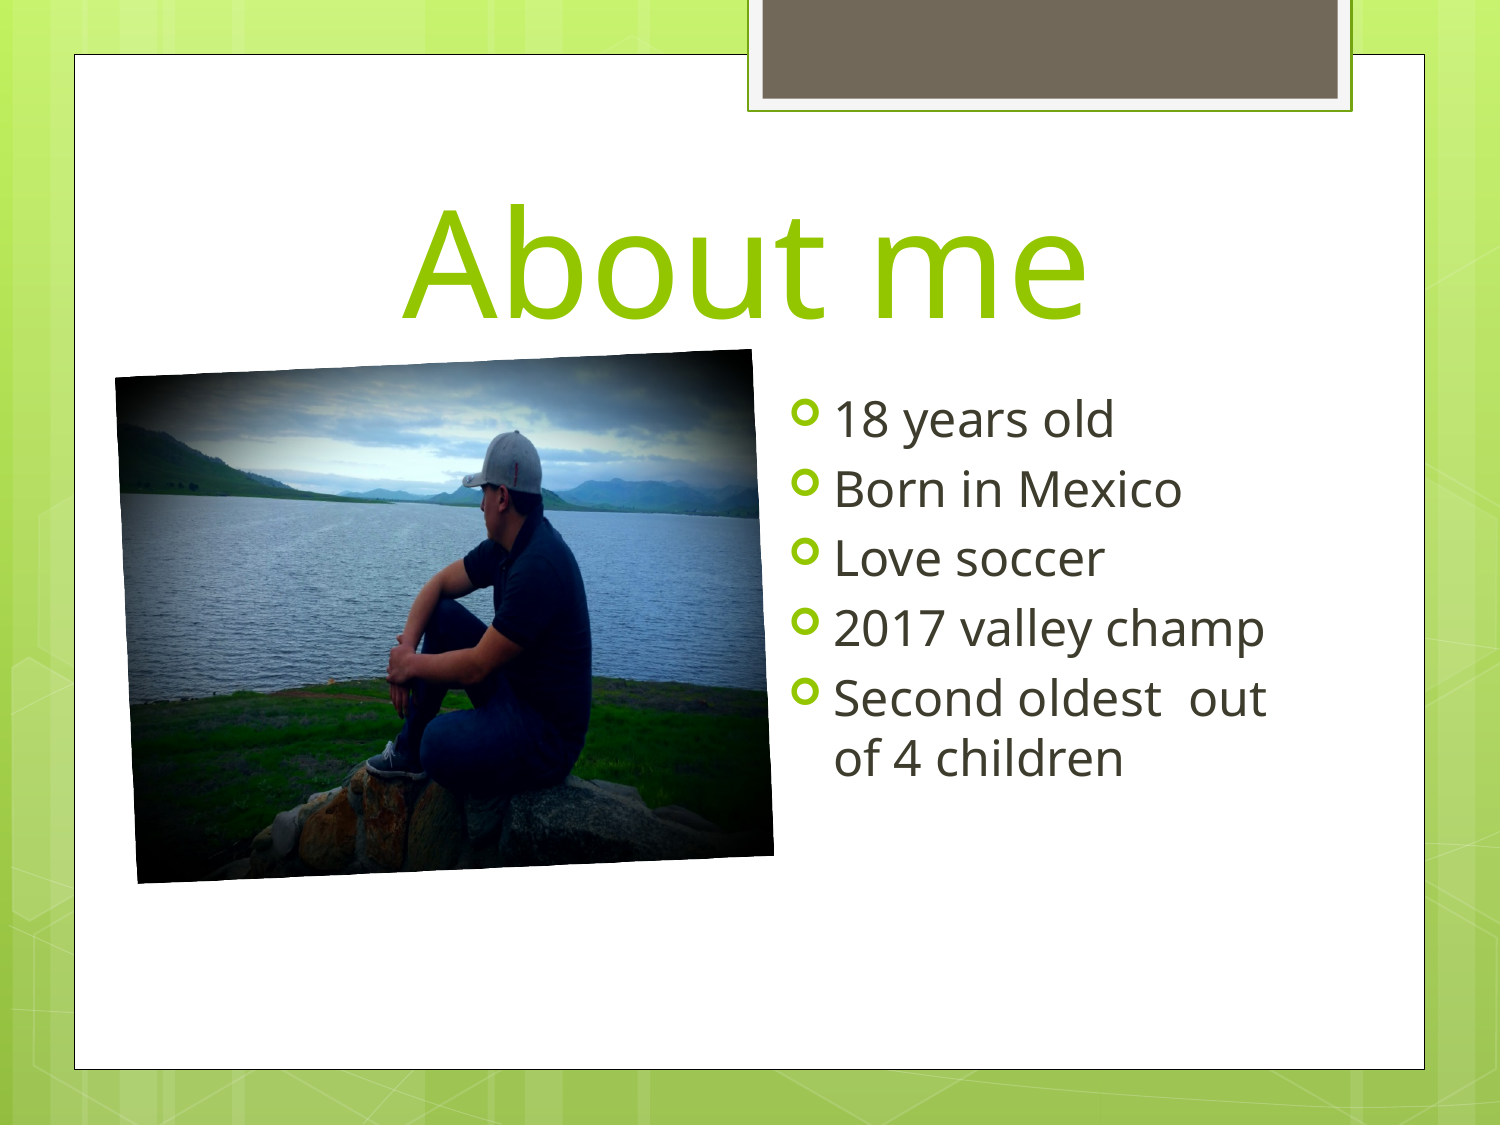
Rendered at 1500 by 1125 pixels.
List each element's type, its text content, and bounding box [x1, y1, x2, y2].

picture [115, 375, 190, 883]
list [190, 296, 698, 935]
picture [698, 349, 774, 859]
title About me [171, 168, 1324, 357]
list 18 years old Born in Mexico Love soccer 2017 valley champ Second oldest out of 4 children [761, 379, 1323, 953]
